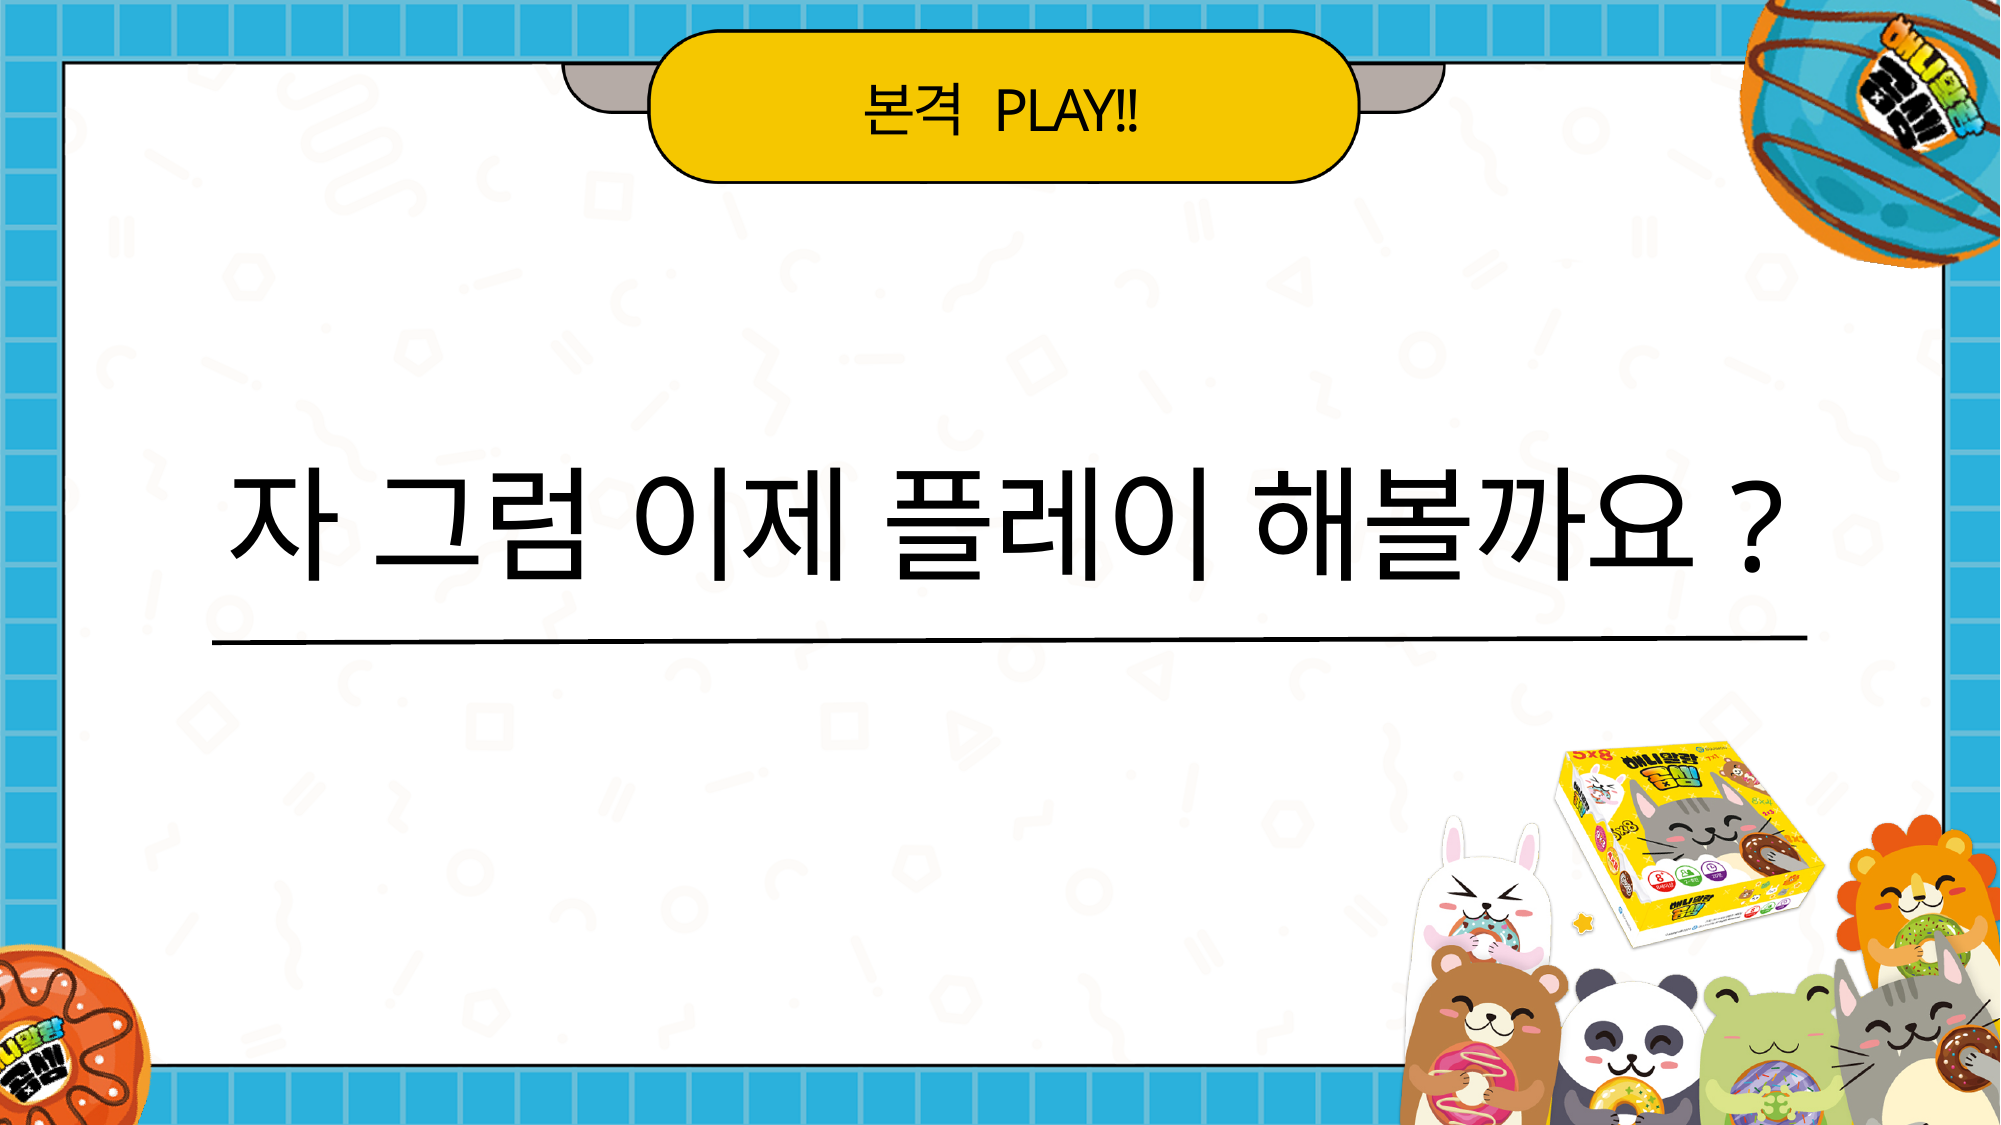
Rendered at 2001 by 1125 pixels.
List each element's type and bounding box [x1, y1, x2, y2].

text_box [0, 0, 2000, 1125]
picture [1396, 738, 2000, 1125]
